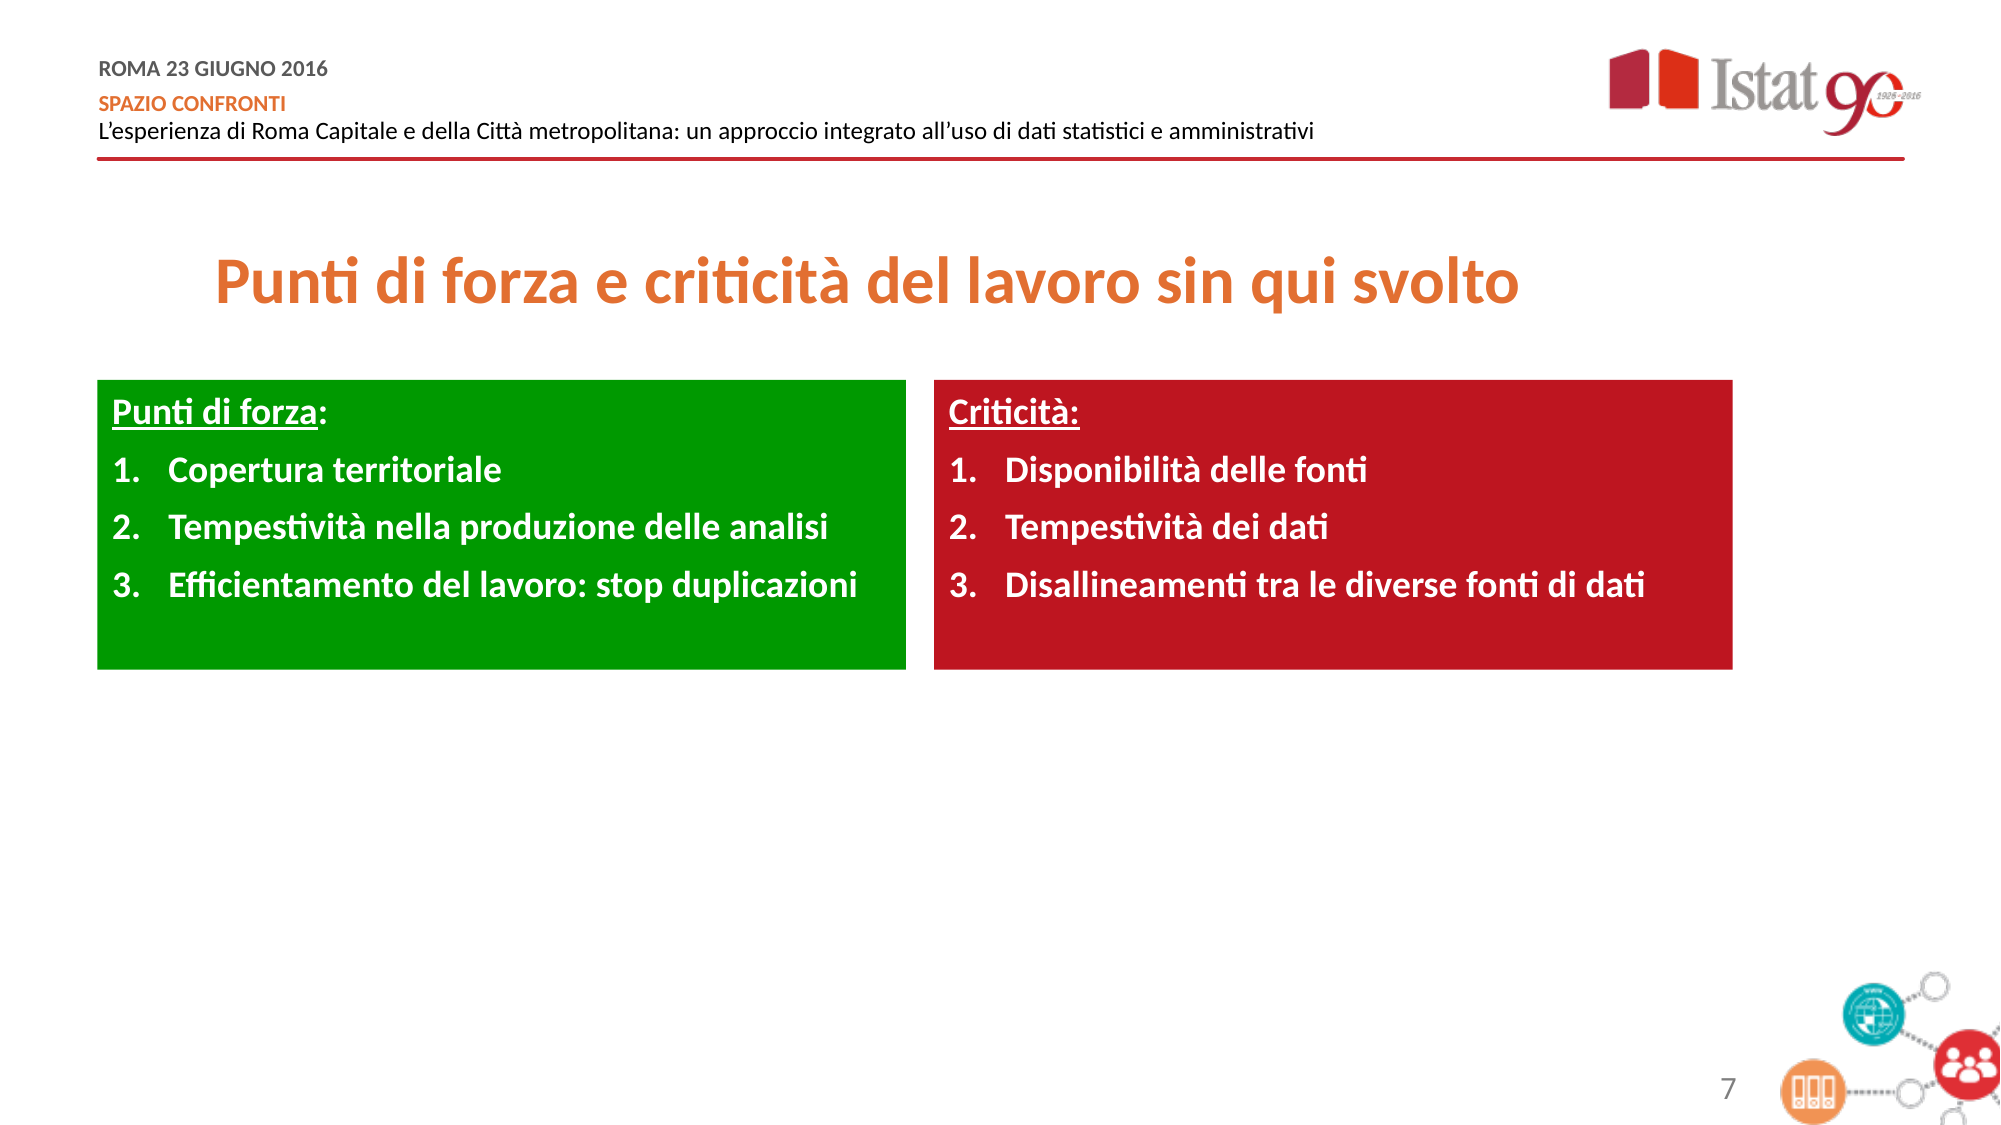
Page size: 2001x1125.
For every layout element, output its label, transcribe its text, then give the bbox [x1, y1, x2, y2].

text_box Criticità: Disponibilità delle fonti Tempestività dei dati Disallineamenti tra le diverse fonti di dati [934, 379, 1733, 670]
text_box Punti di forza: Copertura territoriale Tempestività nella produzione delle analisi Efficientamento del lavoro: stop duplicazioni [97, 379, 906, 670]
text_box Punti di forza e criticità del lavoro sin qui svolto [200, 238, 1537, 326]
slide_number 7 [1574, 1062, 1752, 1116]
picture [1602, 29, 1928, 159]
